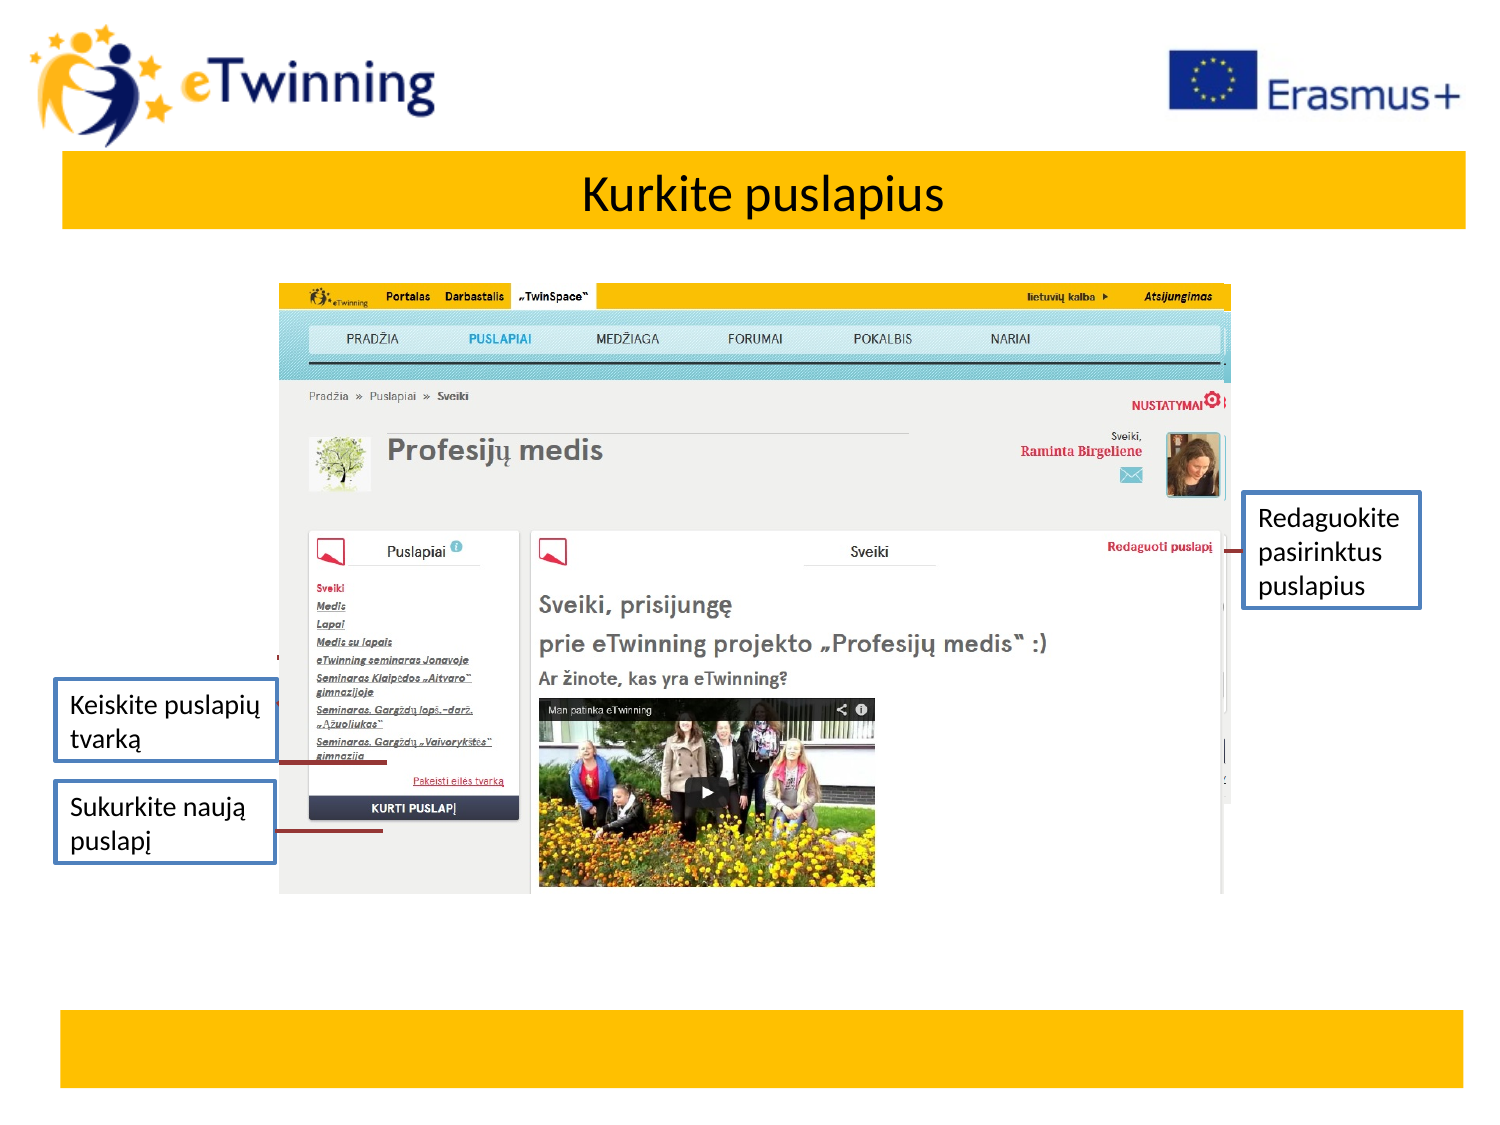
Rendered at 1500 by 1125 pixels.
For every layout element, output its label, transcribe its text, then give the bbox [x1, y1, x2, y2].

text_box Sukurkite naują puslapį [53, 779, 273, 865]
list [1227, 284, 1232, 549]
text_box [60, 1010, 1464, 1089]
picture [278, 283, 1225, 895]
text_box Keiskite puslapių tvarką [53, 677, 273, 763]
picture [24, 12, 448, 154]
text_box Kurkite puslapius [62, 151, 1466, 230]
picture [1162, 43, 1466, 123]
text_box Redaguokite pasirinktus puslapius [1241, 490, 1422, 610]
